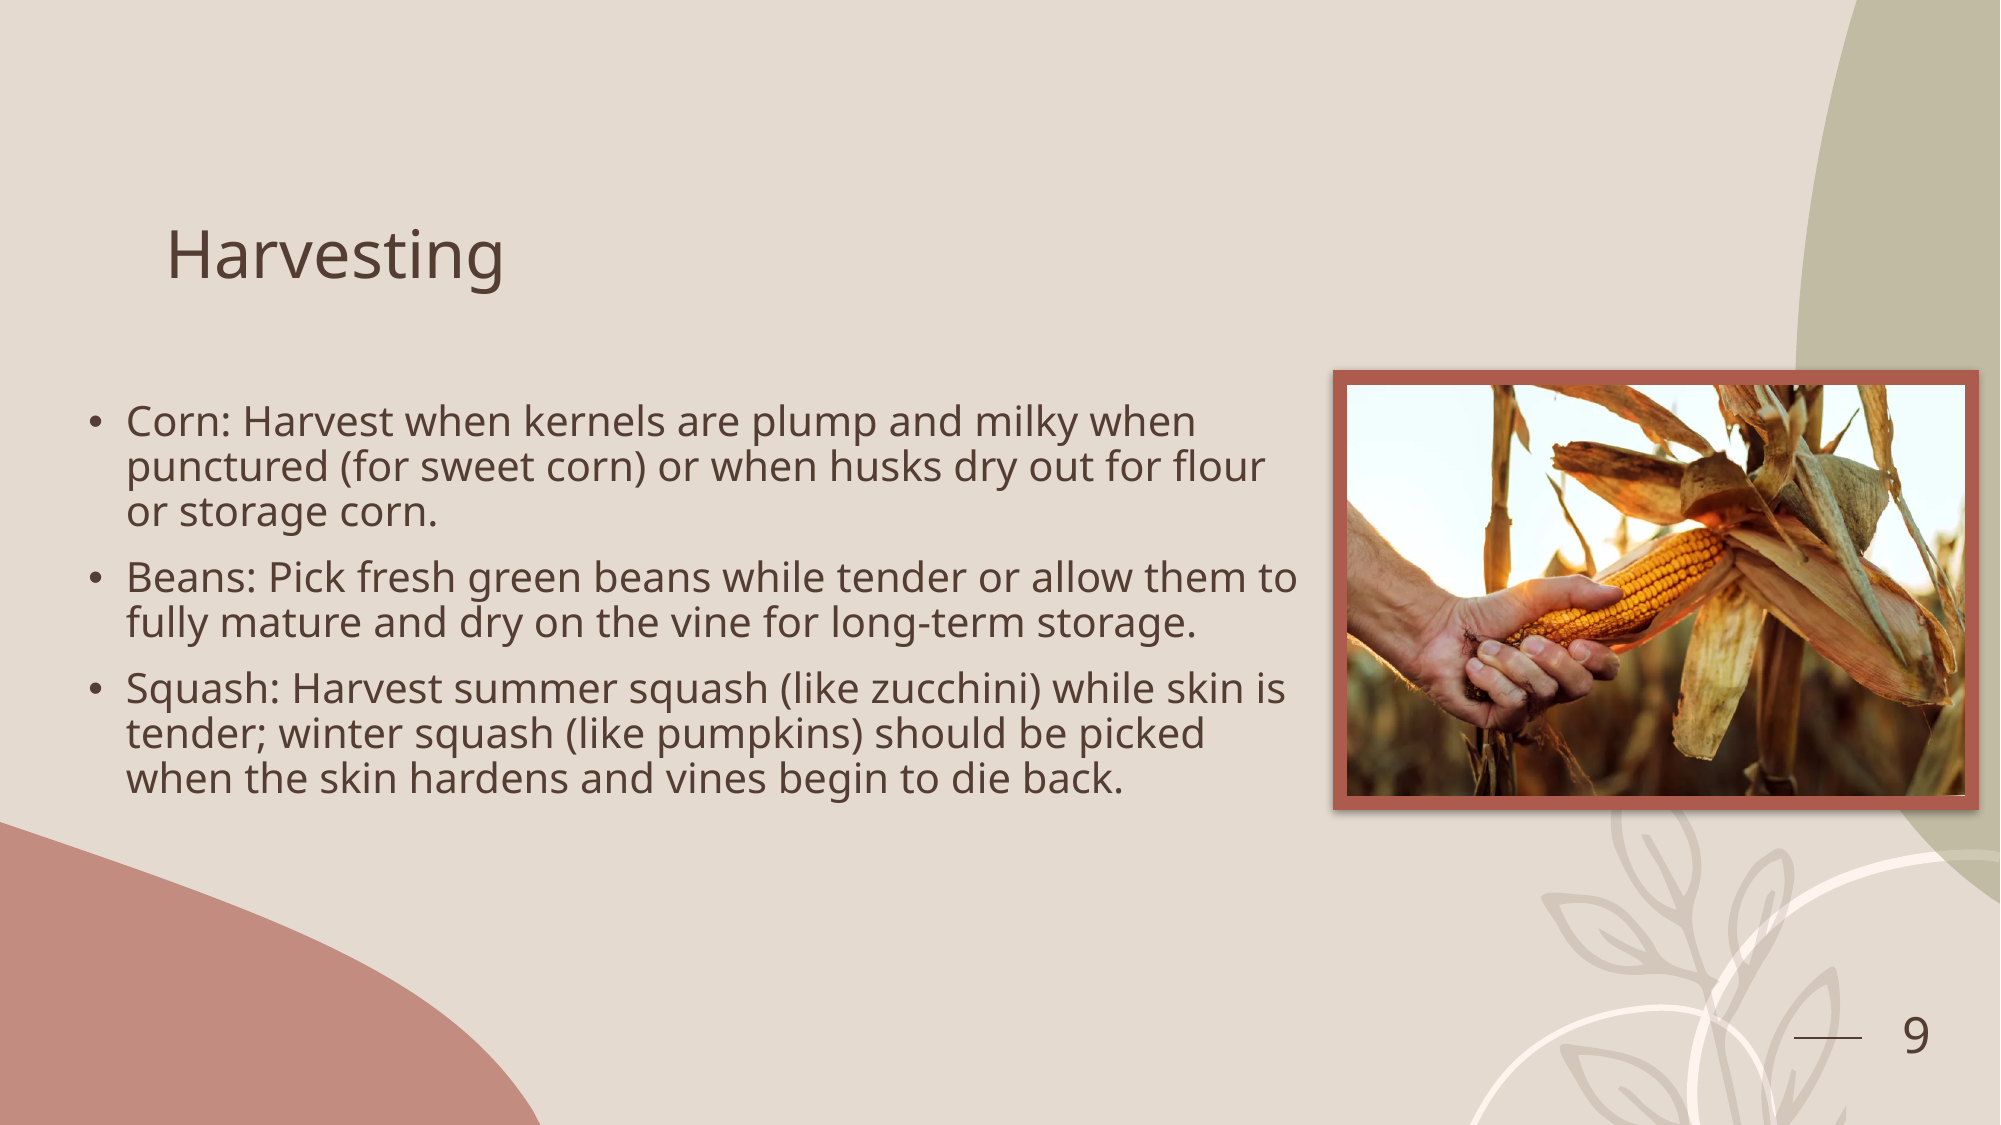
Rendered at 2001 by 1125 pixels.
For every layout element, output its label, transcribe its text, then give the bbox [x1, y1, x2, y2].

title Harvesting [150, 149, 1386, 300]
list Corn: Harvest when kernels are plump and milky when punctured (for sweet corn) or when husks dry out for flour or storage corn. Beans: Pick fresh green beans while tender or allow them to fully mature and dry on the vine for long-term storage. Squash: Harvest summer squash (like zucchini) while skin is tender; winter squash (like pumpkins) should be picked when the skin hardens and vines begin to die back. [73, 393, 1323, 1079]
picture [1347, 384, 1965, 796]
slide_number 9 [1862, 964, 1971, 1112]
